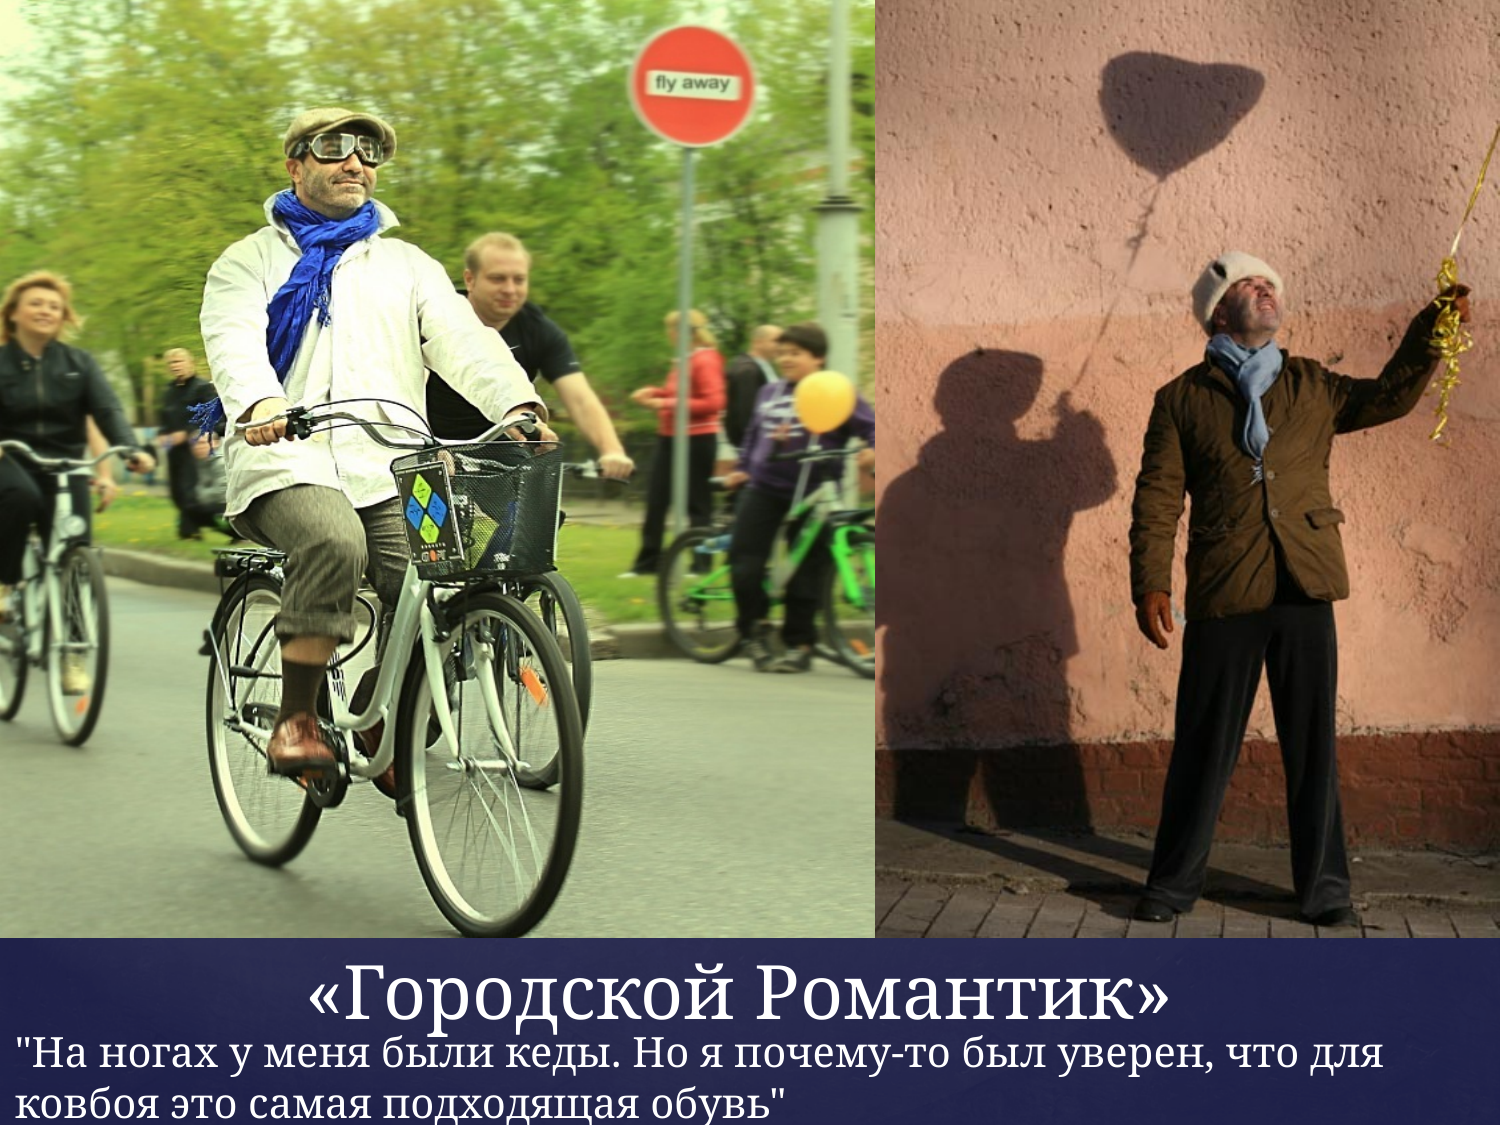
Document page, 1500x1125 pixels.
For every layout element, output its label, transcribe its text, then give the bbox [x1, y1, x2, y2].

text_box «Городской Романтик» [290, 953, 1460, 1018]
picture [0, 0, 1500, 938]
text_box "На ногах у меня были кеды. Но я почему-то был уверен, что для ковбоя это самая подходящая обувь" [0, 1018, 1500, 1125]
